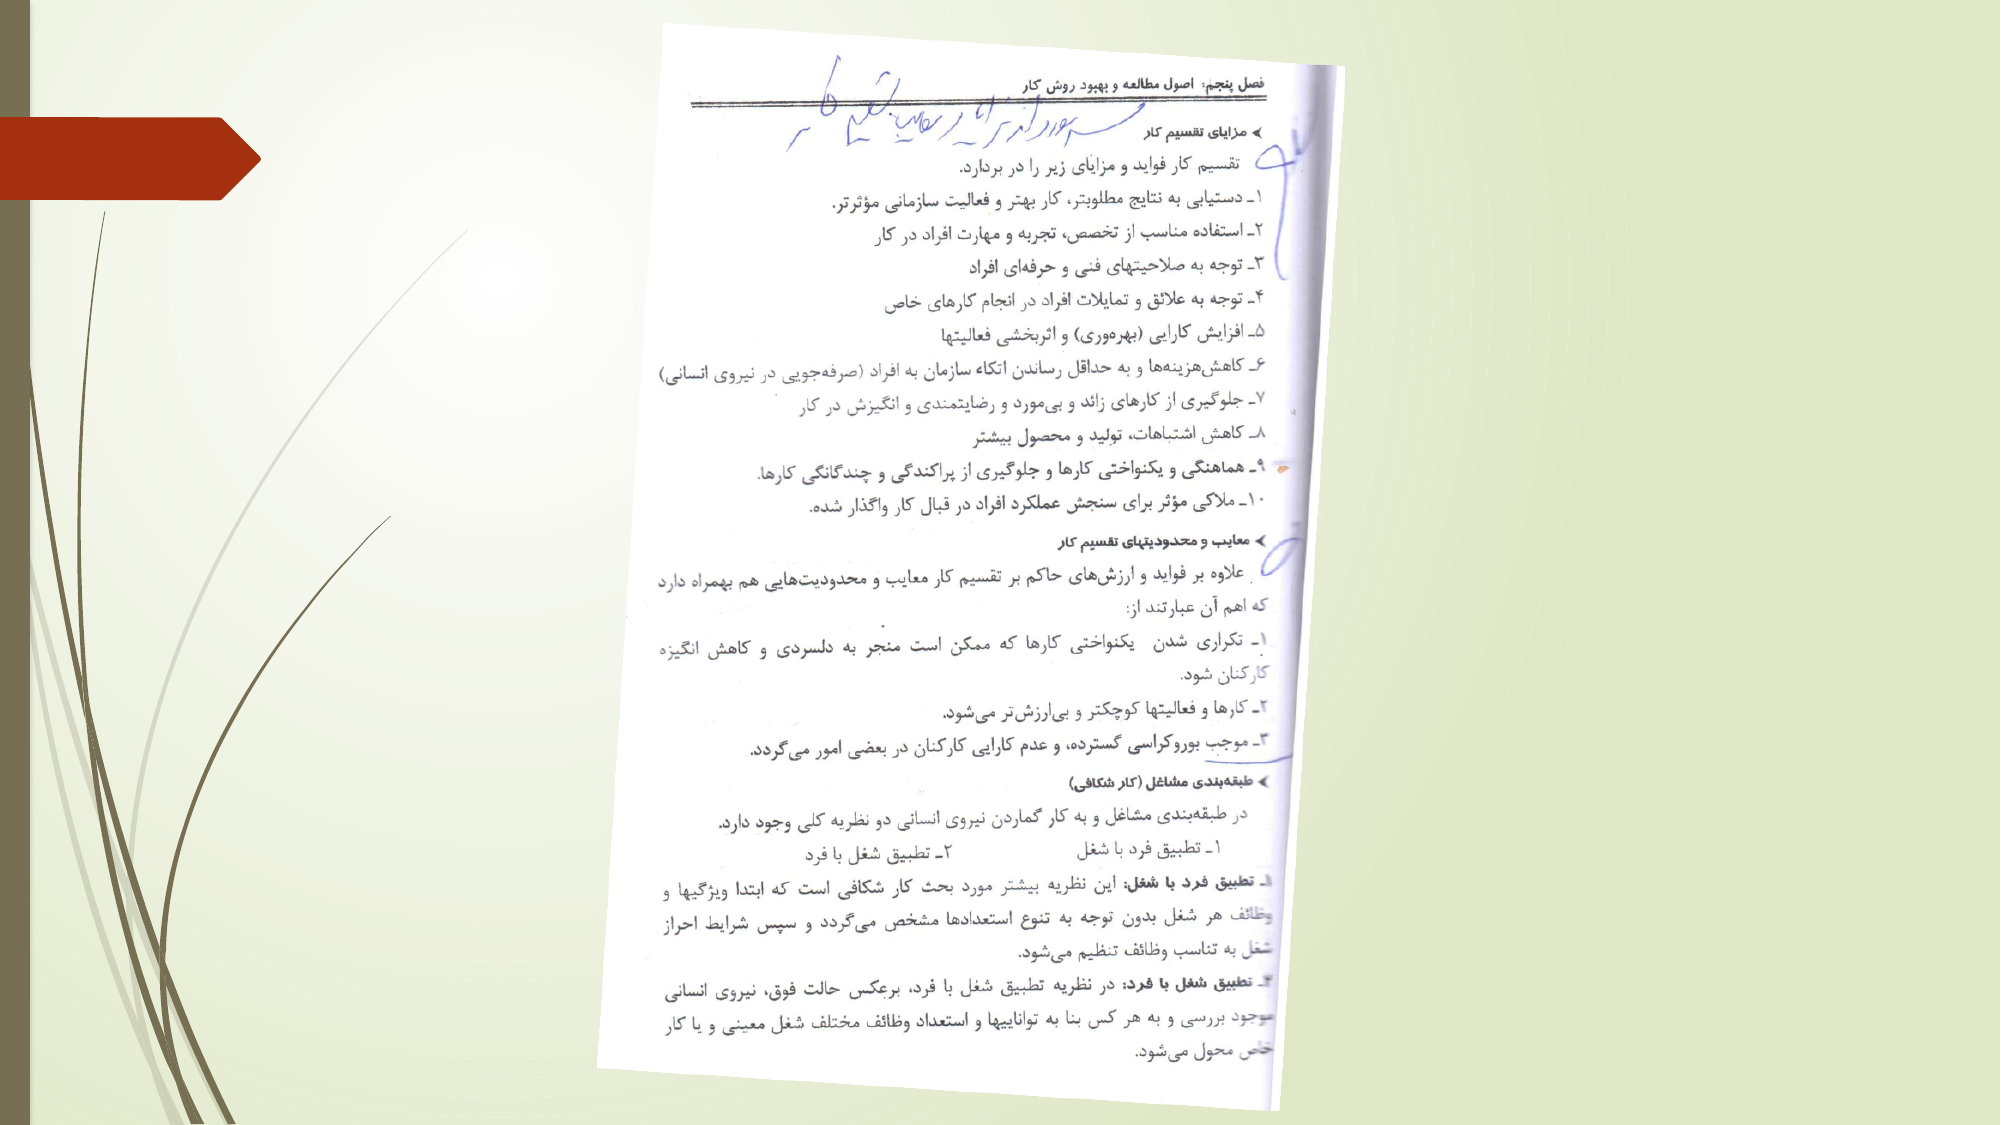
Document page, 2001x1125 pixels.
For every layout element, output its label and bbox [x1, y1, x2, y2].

picture [597, 24, 1345, 1110]
